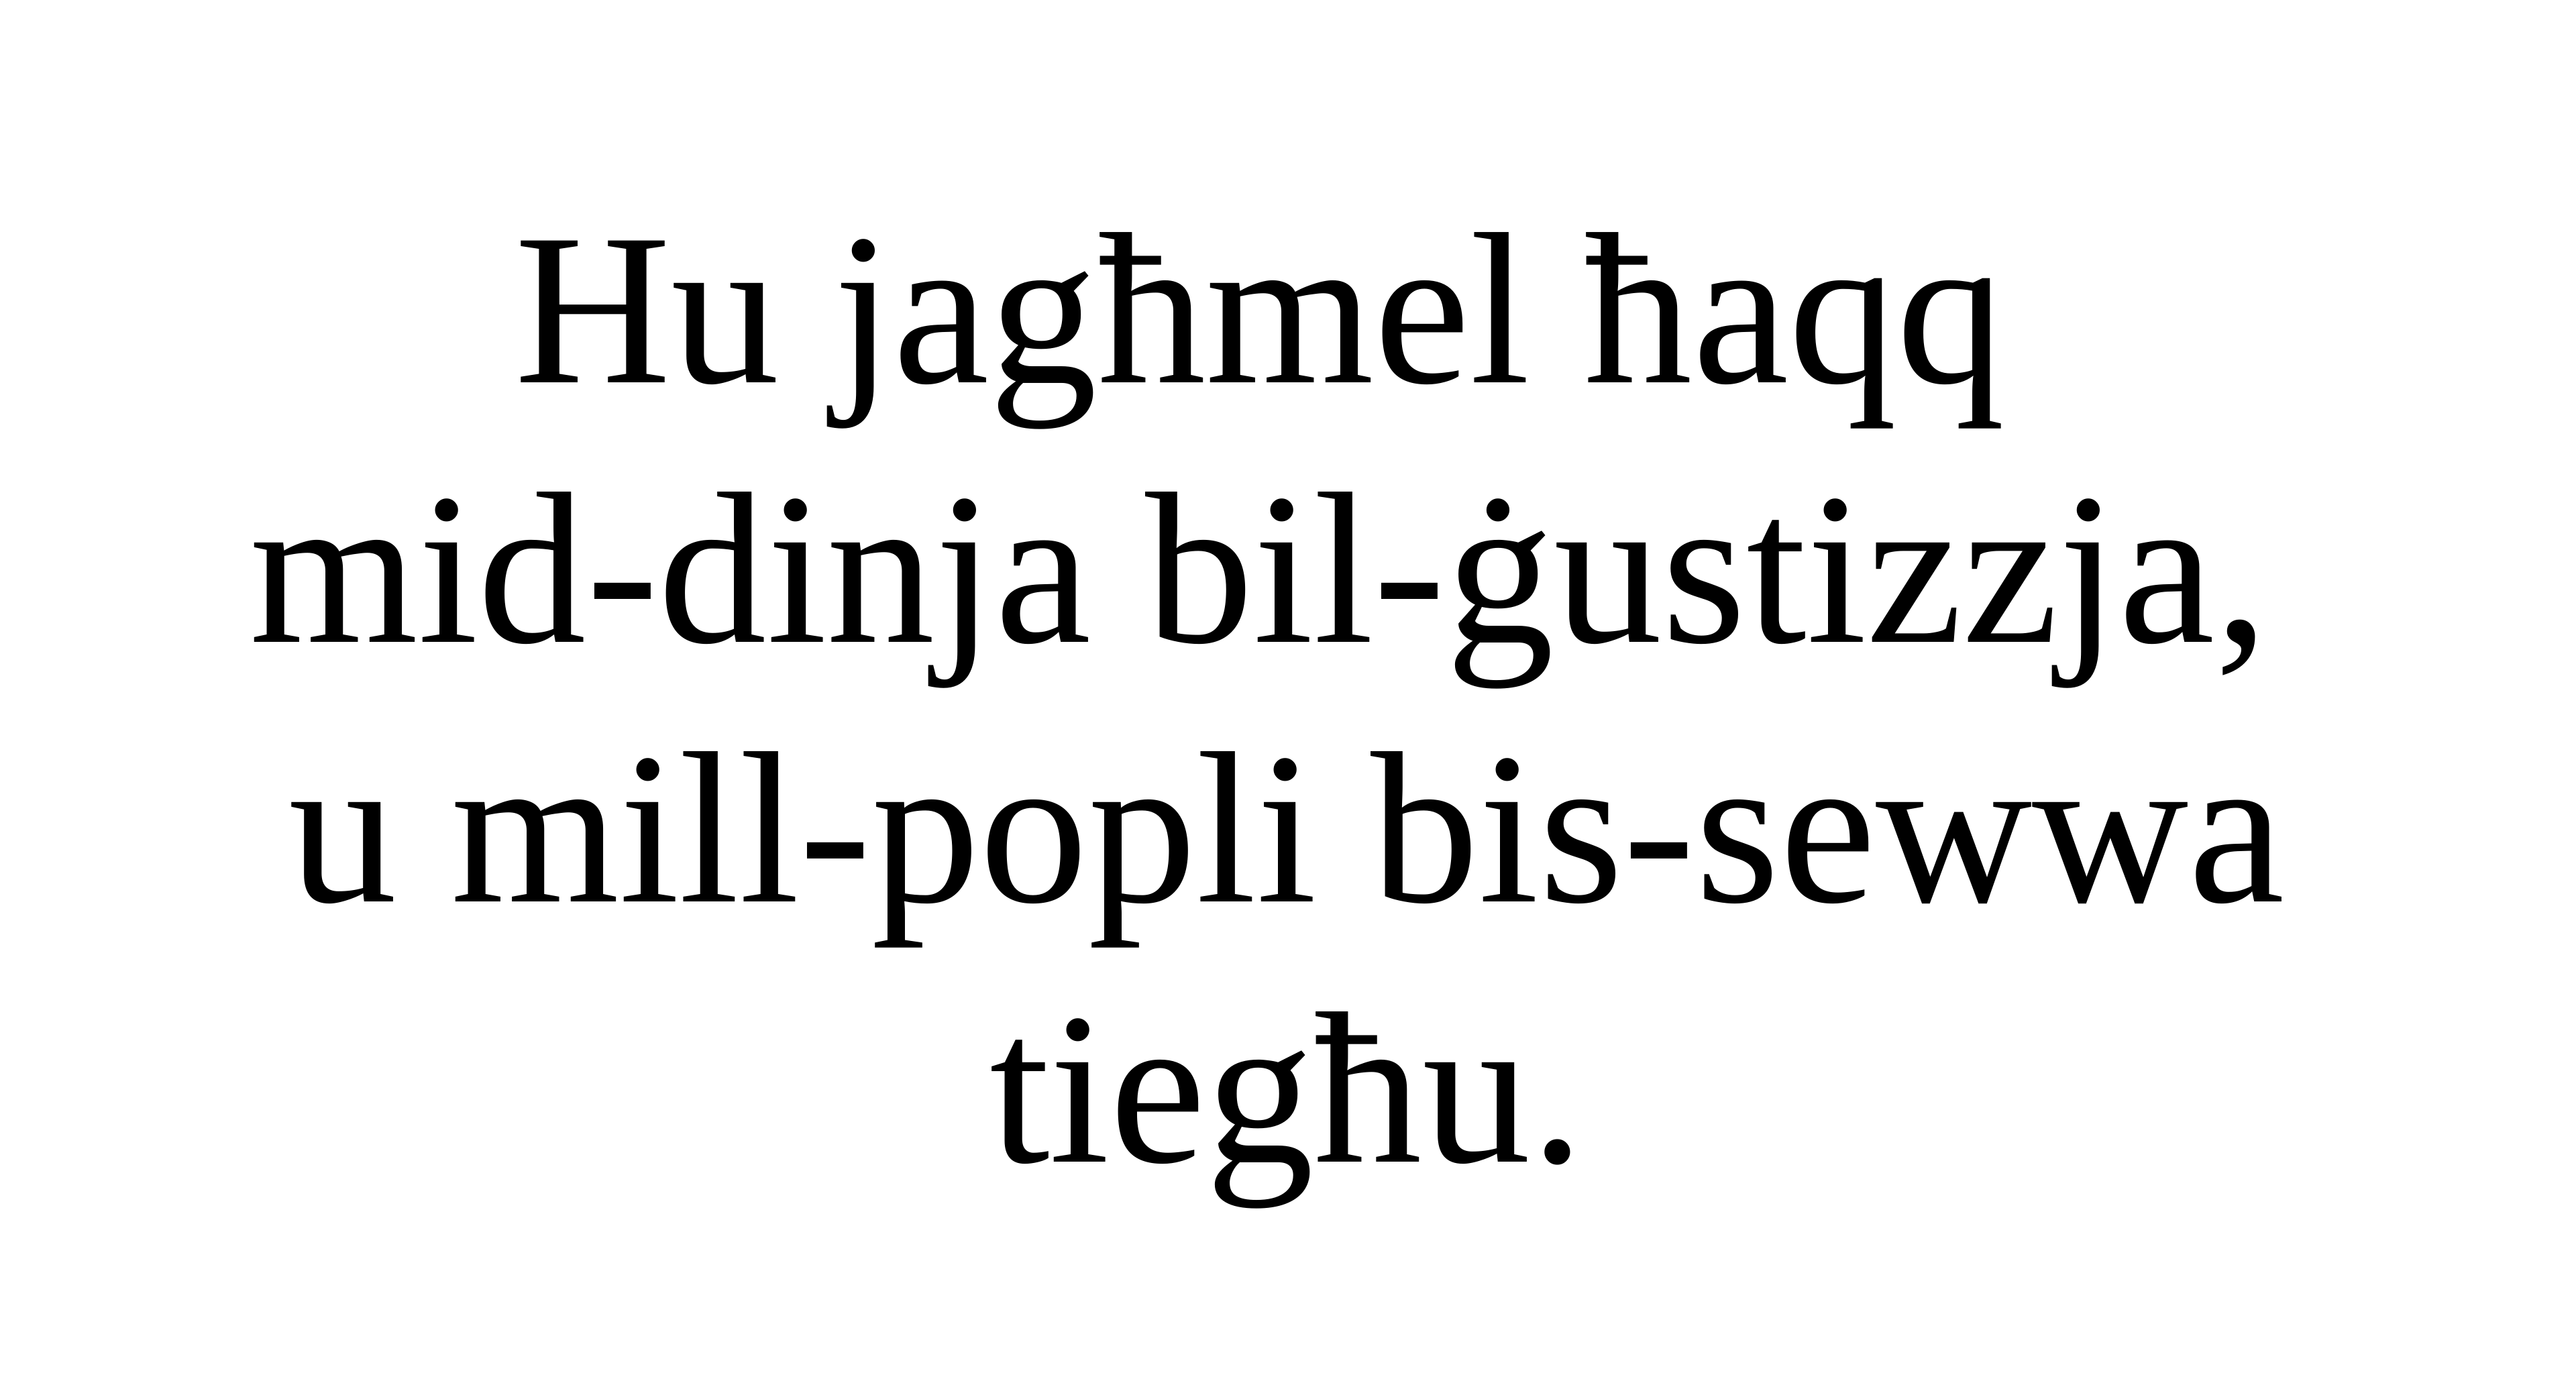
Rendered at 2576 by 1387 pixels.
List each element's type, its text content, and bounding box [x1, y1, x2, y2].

text_box Hu jagħmel ħaqq mid-dinja bil-ġustizzja, u mill-popli bis-sewwa tiegħu. [70, 154, 2505, 1217]
